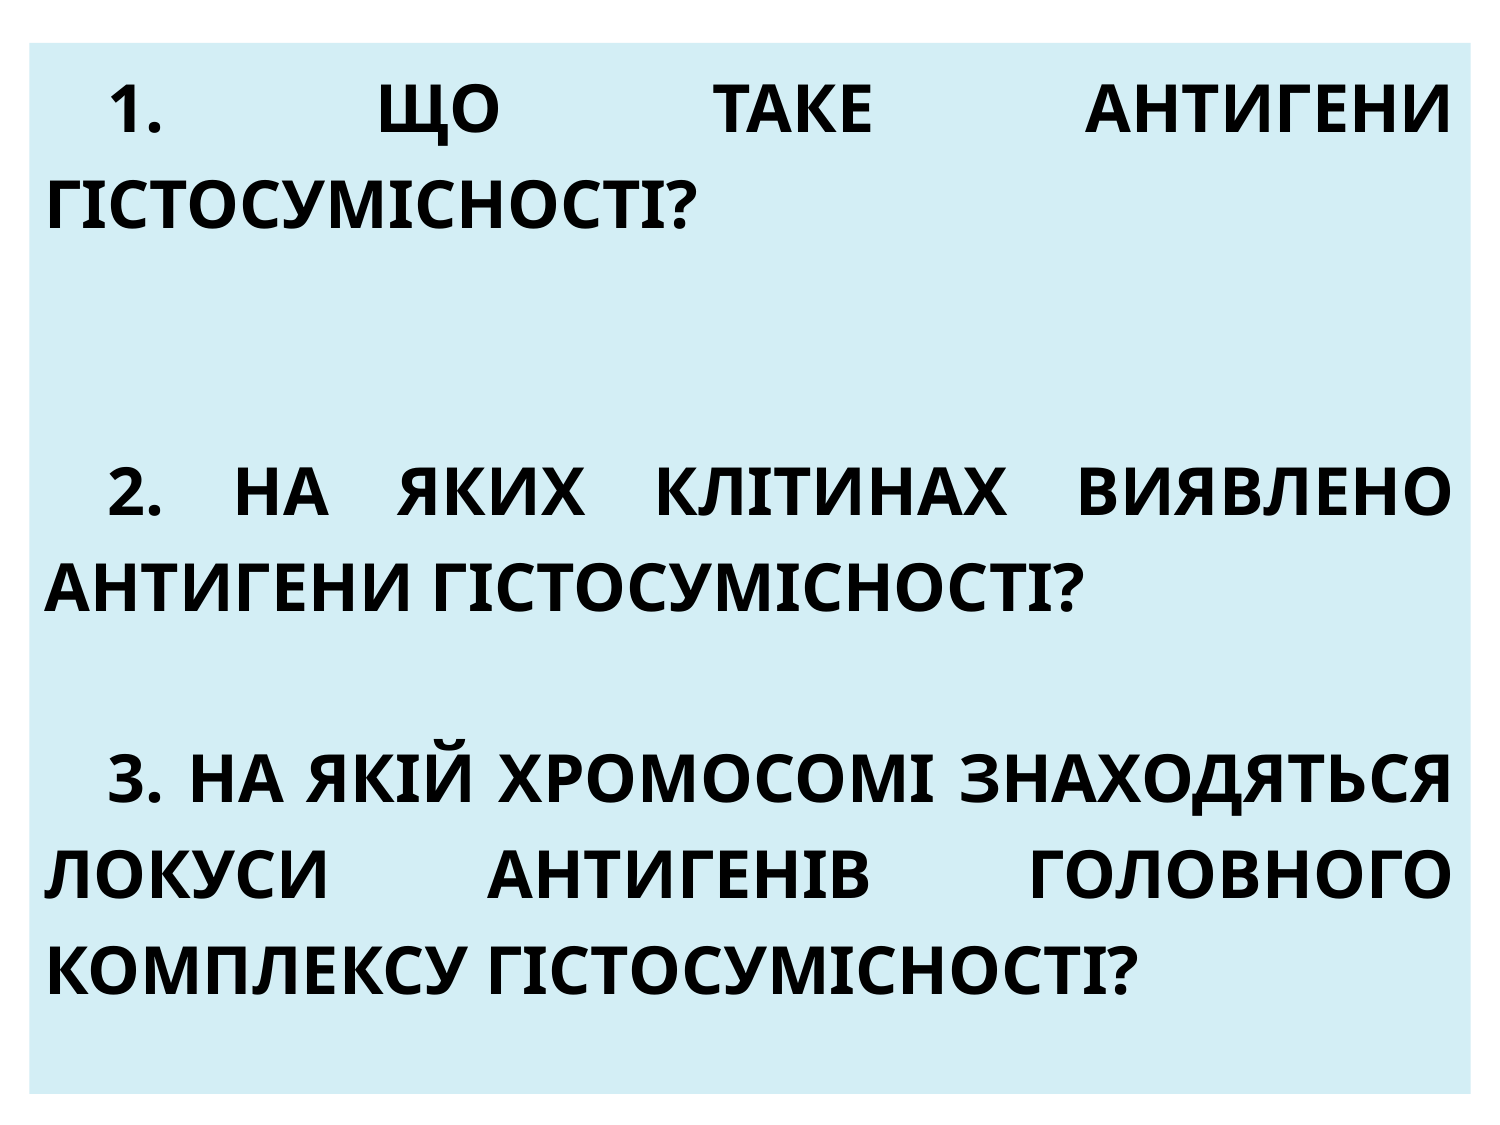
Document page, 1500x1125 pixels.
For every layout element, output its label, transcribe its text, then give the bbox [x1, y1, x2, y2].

list 1. ЩО ТАКЕ АНТИГЕНИ ГІСТОСУМІСНОСТІ? 2. НА ЯКИХ КЛІТИНАХ ВИЯВЛЕНО АНТИГЕНИ ГІСТОСУМІСНОСТІ? 3. НА ЯКІЙ ХРОМОСОМІ ЗНАХОДЯТЬСЯ ЛОКУСИ АНТИГЕНІВ ГОЛОВНОГО КОМПЛЕКСУ ГІСТОСУМІСНОСТІ? [29, 42, 1471, 1094]
